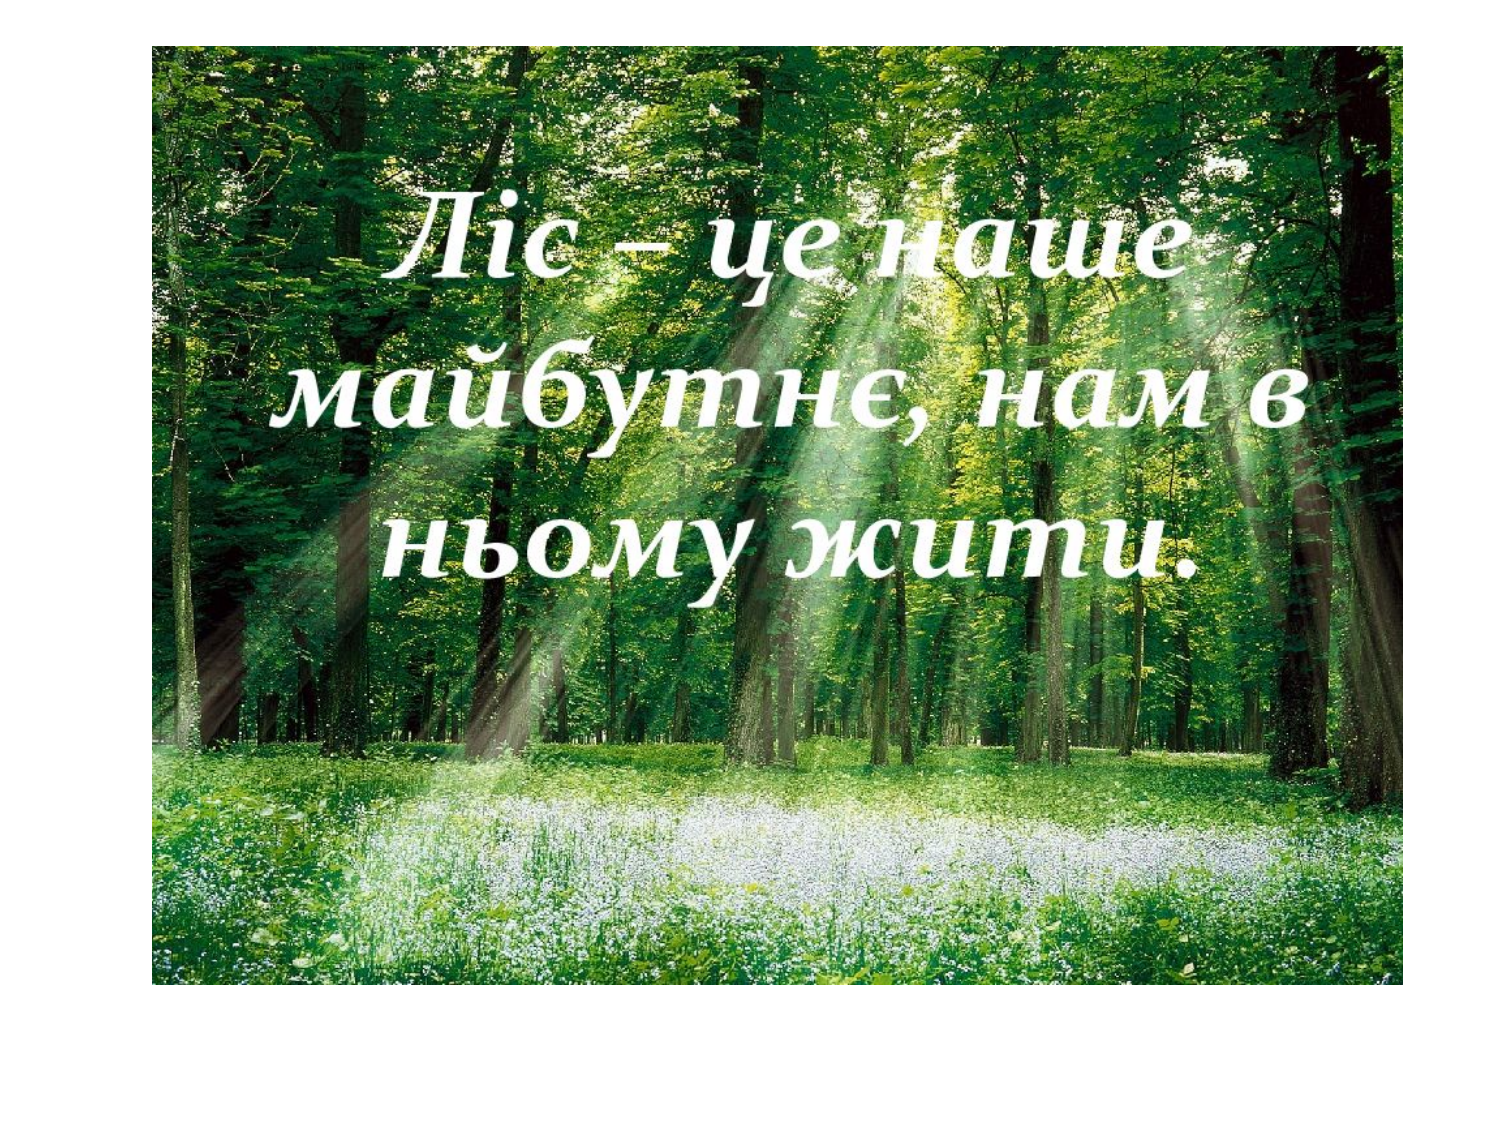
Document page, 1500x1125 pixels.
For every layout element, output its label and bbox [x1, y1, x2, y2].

picture [152, 46, 1403, 985]
